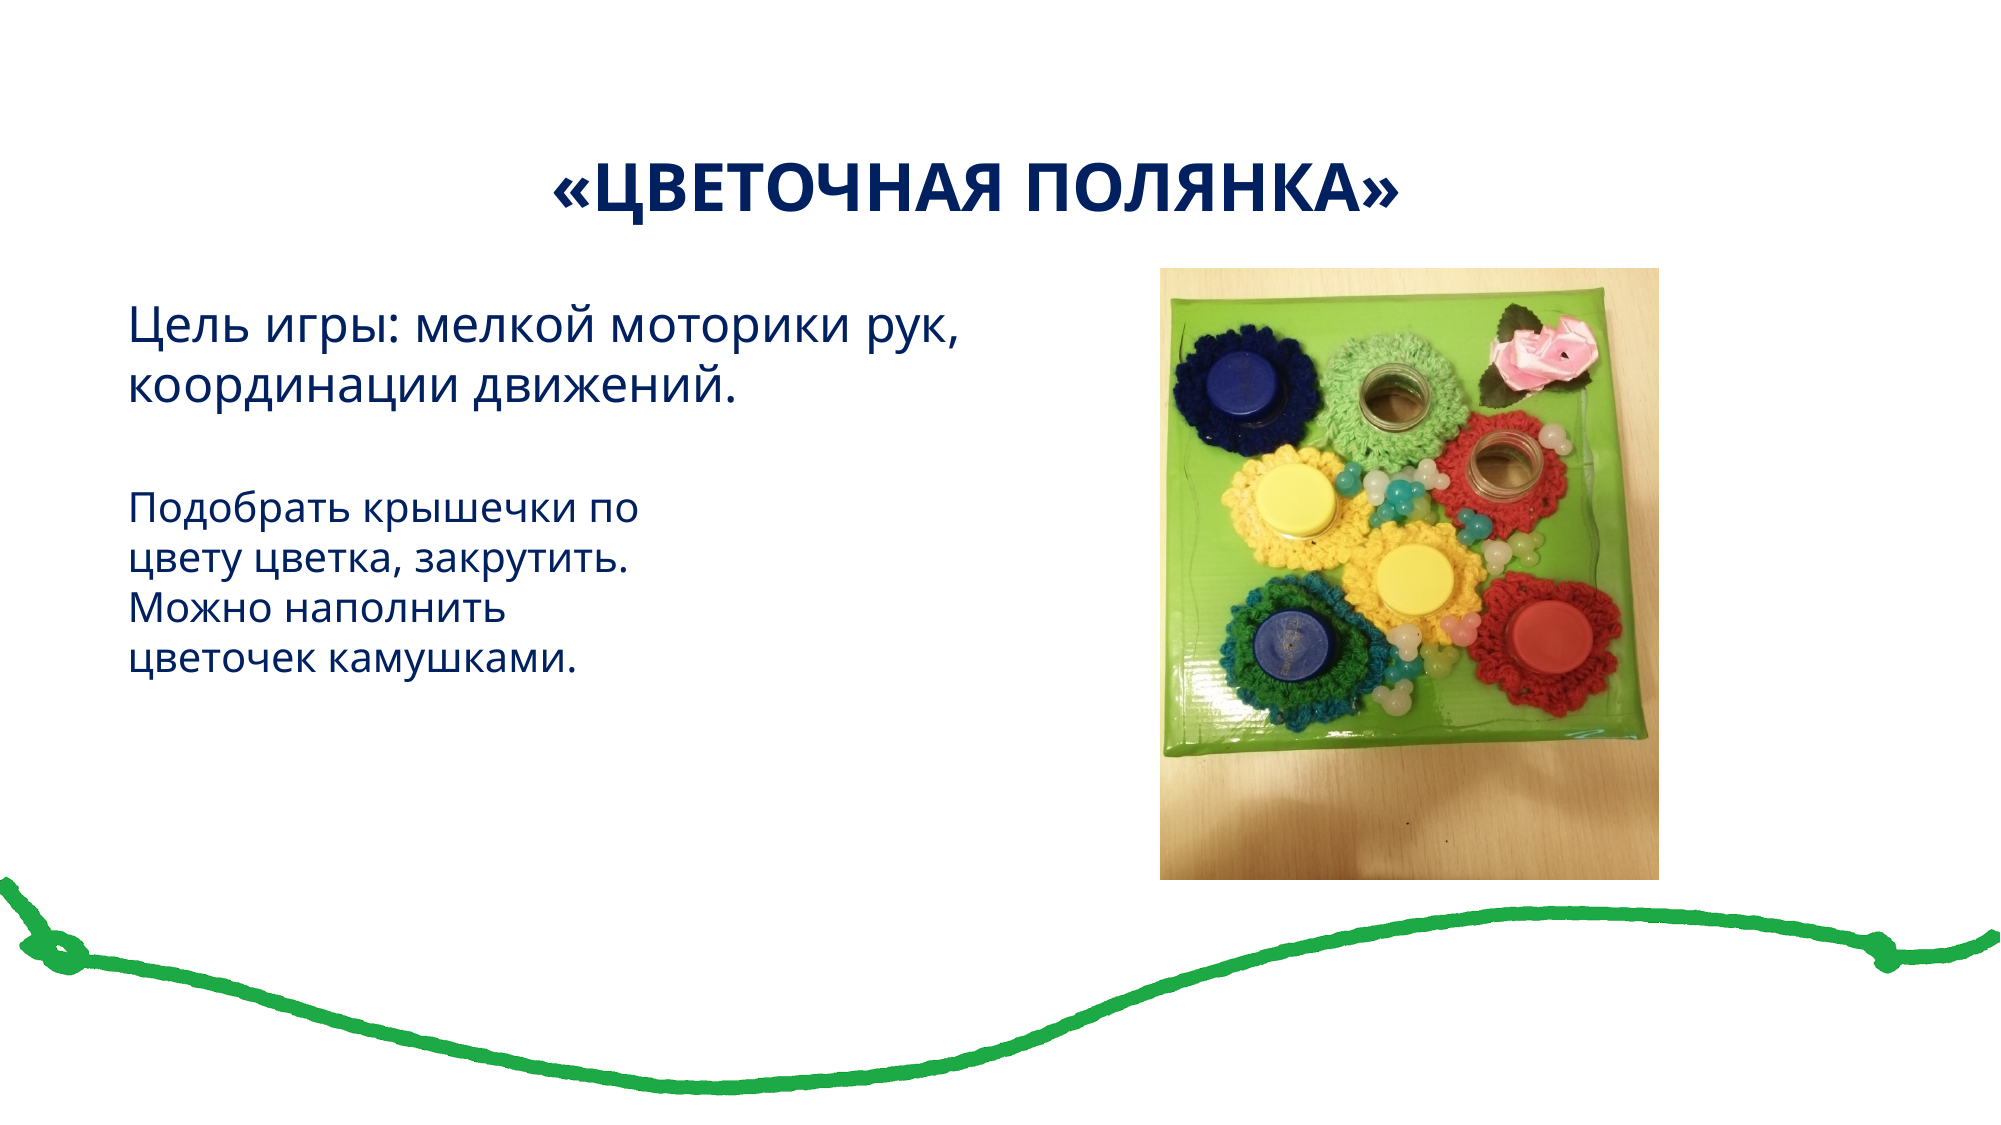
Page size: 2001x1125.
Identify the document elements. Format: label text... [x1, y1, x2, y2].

text_box «ЦВЕТОЧНАЯ ПОЛЯНКА» [256, 137, 1811, 234]
picture [0, 268, 2000, 1125]
text_box Подобрать крышечки по цвету цветка, закрутить. Можно наполнить цветочек камушками. [112, 473, 680, 691]
text_box Цель игры: мелкой моторики рук, координации движений. [112, 285, 1082, 422]
